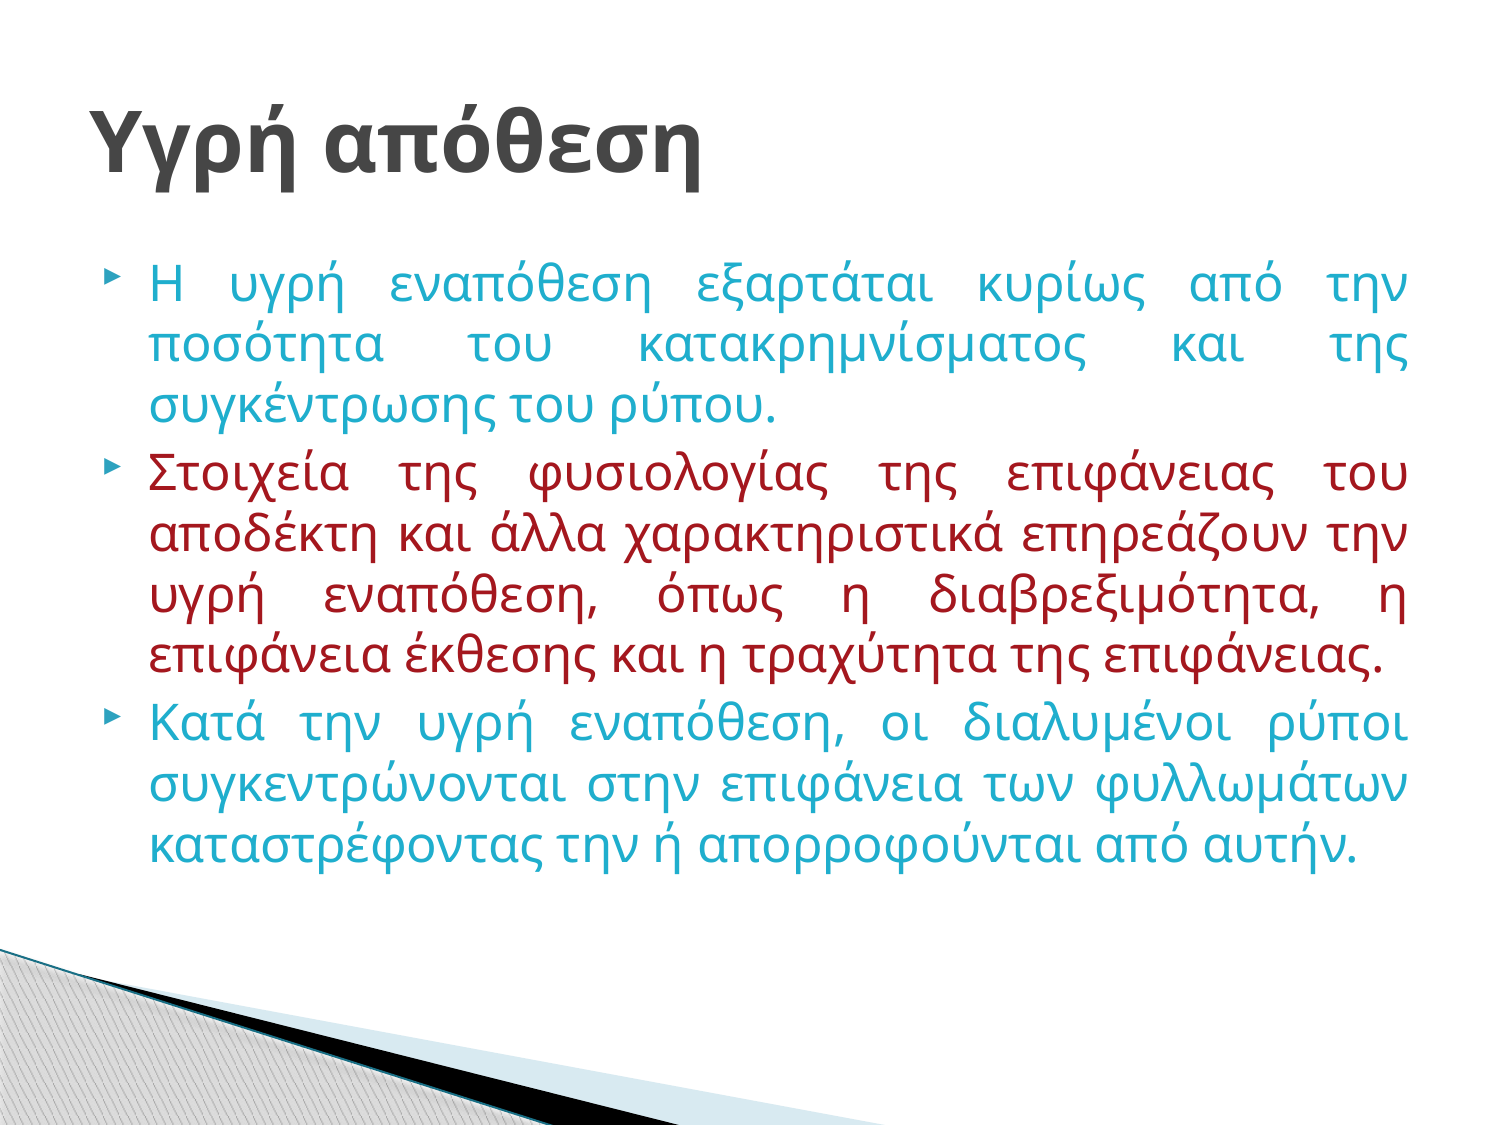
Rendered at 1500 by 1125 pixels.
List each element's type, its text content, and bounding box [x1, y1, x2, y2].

title Υγρή απόθεση [75, 45, 1425, 233]
list Η υγρή εναπόθεση εξαρτάται κυρίως από την ποσότητα του κατακρημνίσματος και της συγκέντρωσης του ρύπου. Στοιχεία της φυσιολογίας της επιφάνειας του αποδέκτη και άλλα χαρακτηριστικά επηρεάζουν την υγρή εναπόθεση, όπως η διαβρεξιμότητα, η επιφάνεια έκθεσης και η τραχύτητα της επιφάνειας. Κατά την υγρή εναπόθεση, οι διαλυμένοι ρύποι συγκεντρώνονται στην επιφάνεια των φυλλωμάτων καταστρέφοντας την ή απορροφούνται από αυτήν. [75, 243, 1425, 986]
